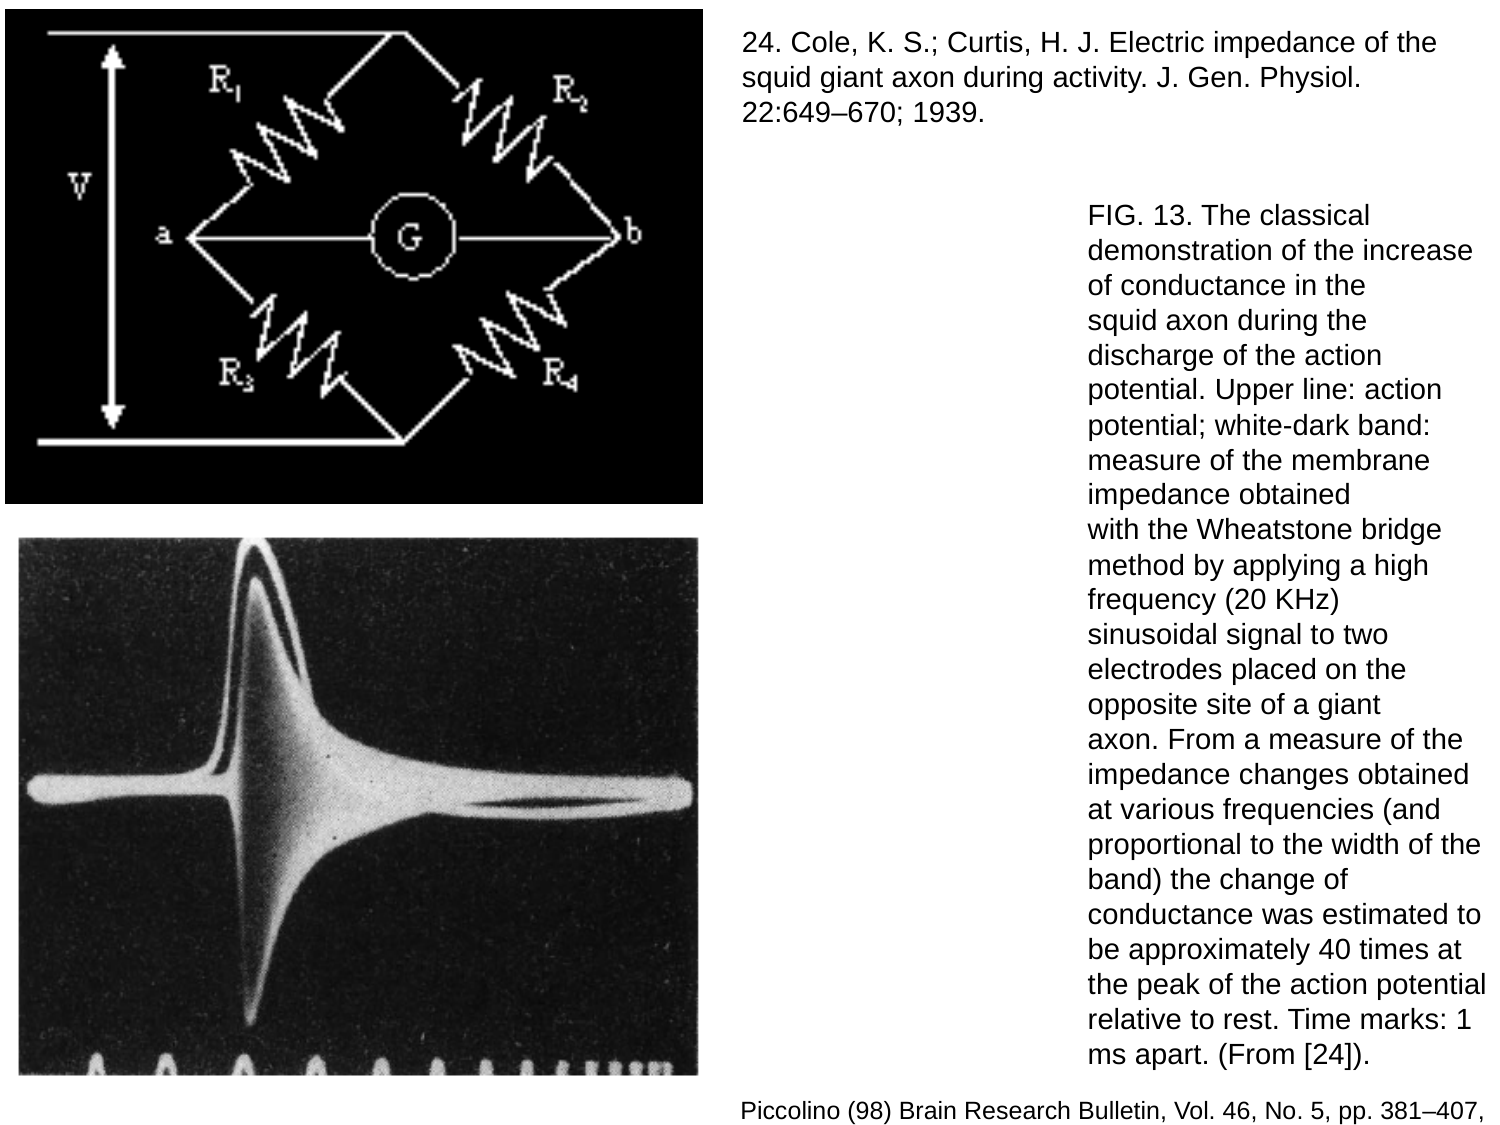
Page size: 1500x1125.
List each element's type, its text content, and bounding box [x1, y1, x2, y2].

text_box Piccolino (98) Brain Research Bulletin, Vol. 46, No. 5, pp. 381–407, [725, 1087, 1500, 1125]
picture [5, 9, 703, 505]
picture [0, 519, 728, 1088]
text_box FIG. 13. The classical demonstration of the increase of conductance in the squid axon during the discharge of the action potential. Upper line: action potential; white-dark band: measure of the membrane impedance obtained with the Wheatstone bridge method by applying a high frequency (20 KHz) sinusoidal signal to two electrodes placed on the opposite site of a giant axon. From a measure of the impedance changes obtained at various frequencies (and proportional to the width of the band) the change of conductance was estimated to be approximately 40 times at the peak of the action potential relative to rest. Time marks: 1 ms apart. (From [24]). [1072, 188, 1500, 1078]
text_box 24. Cole, K. S.; Curtis, H. J. Electric impedance of the squid giant axon during activity. J. Gen. Physiol. 22:649–670; 1939. [727, 15, 1477, 136]
